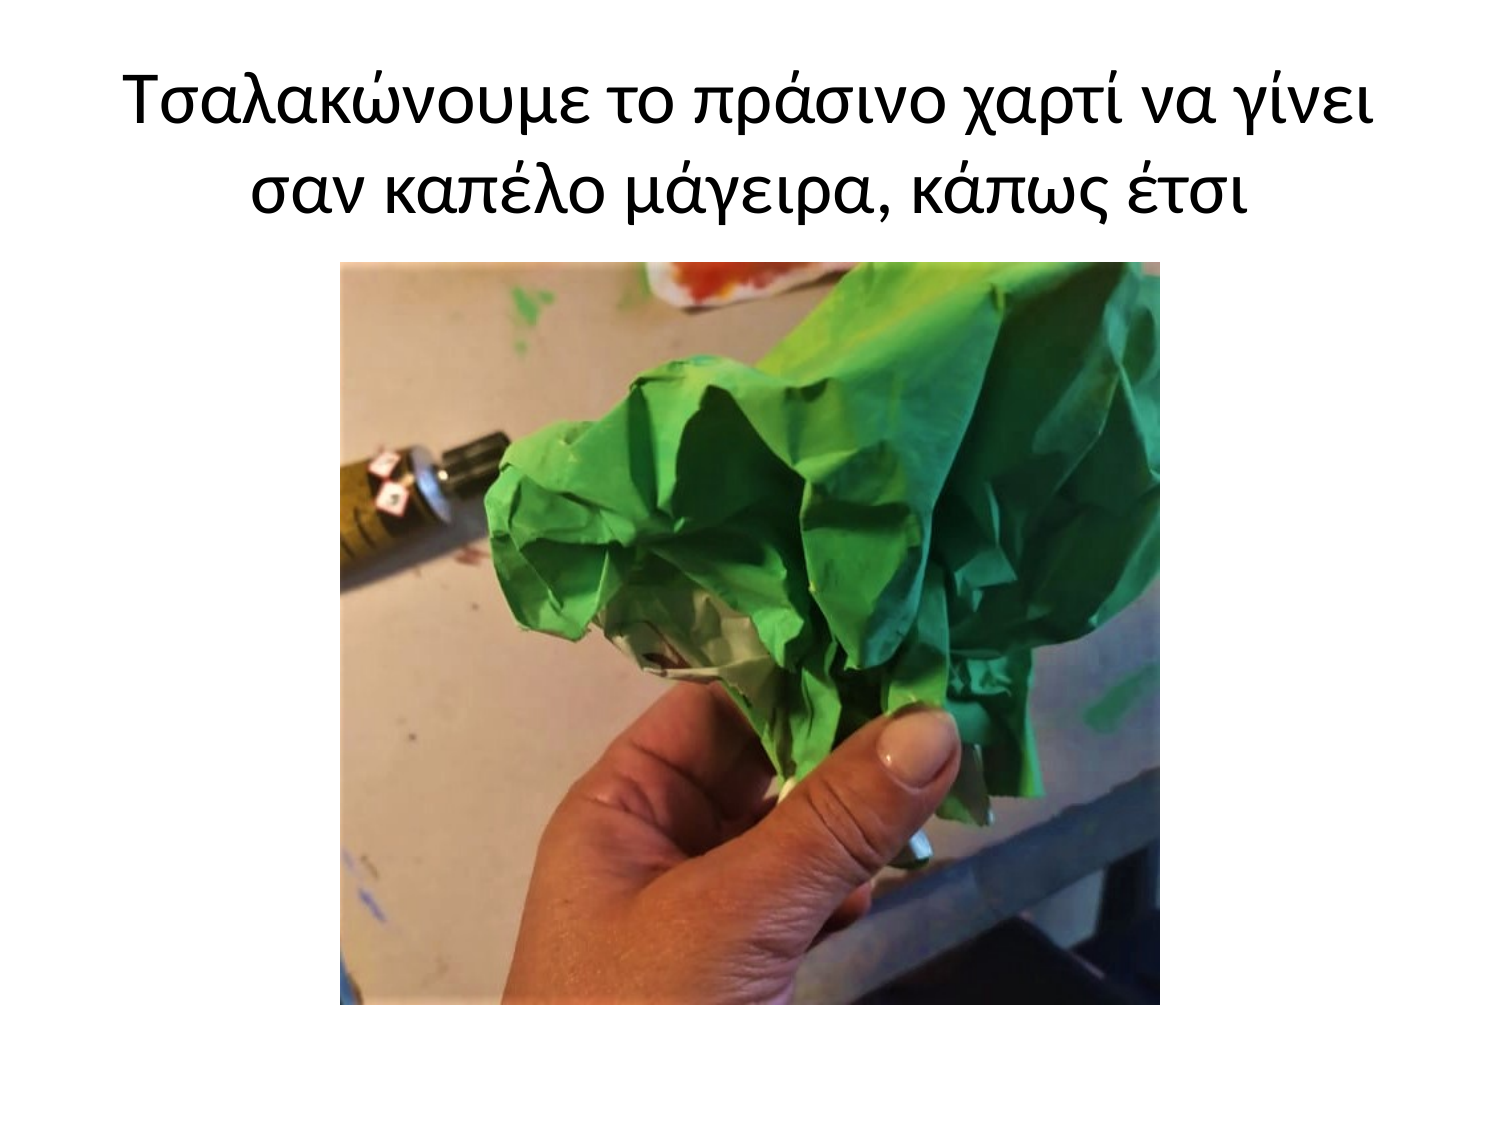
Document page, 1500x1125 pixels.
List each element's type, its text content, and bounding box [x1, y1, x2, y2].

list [340, 262, 1160, 1006]
title Τσαλακώνουμε το πράσινο χαρτί να γίνει σαν καπέλο μάγειρα, κάπως έτσι [75, 45, 1425, 233]
